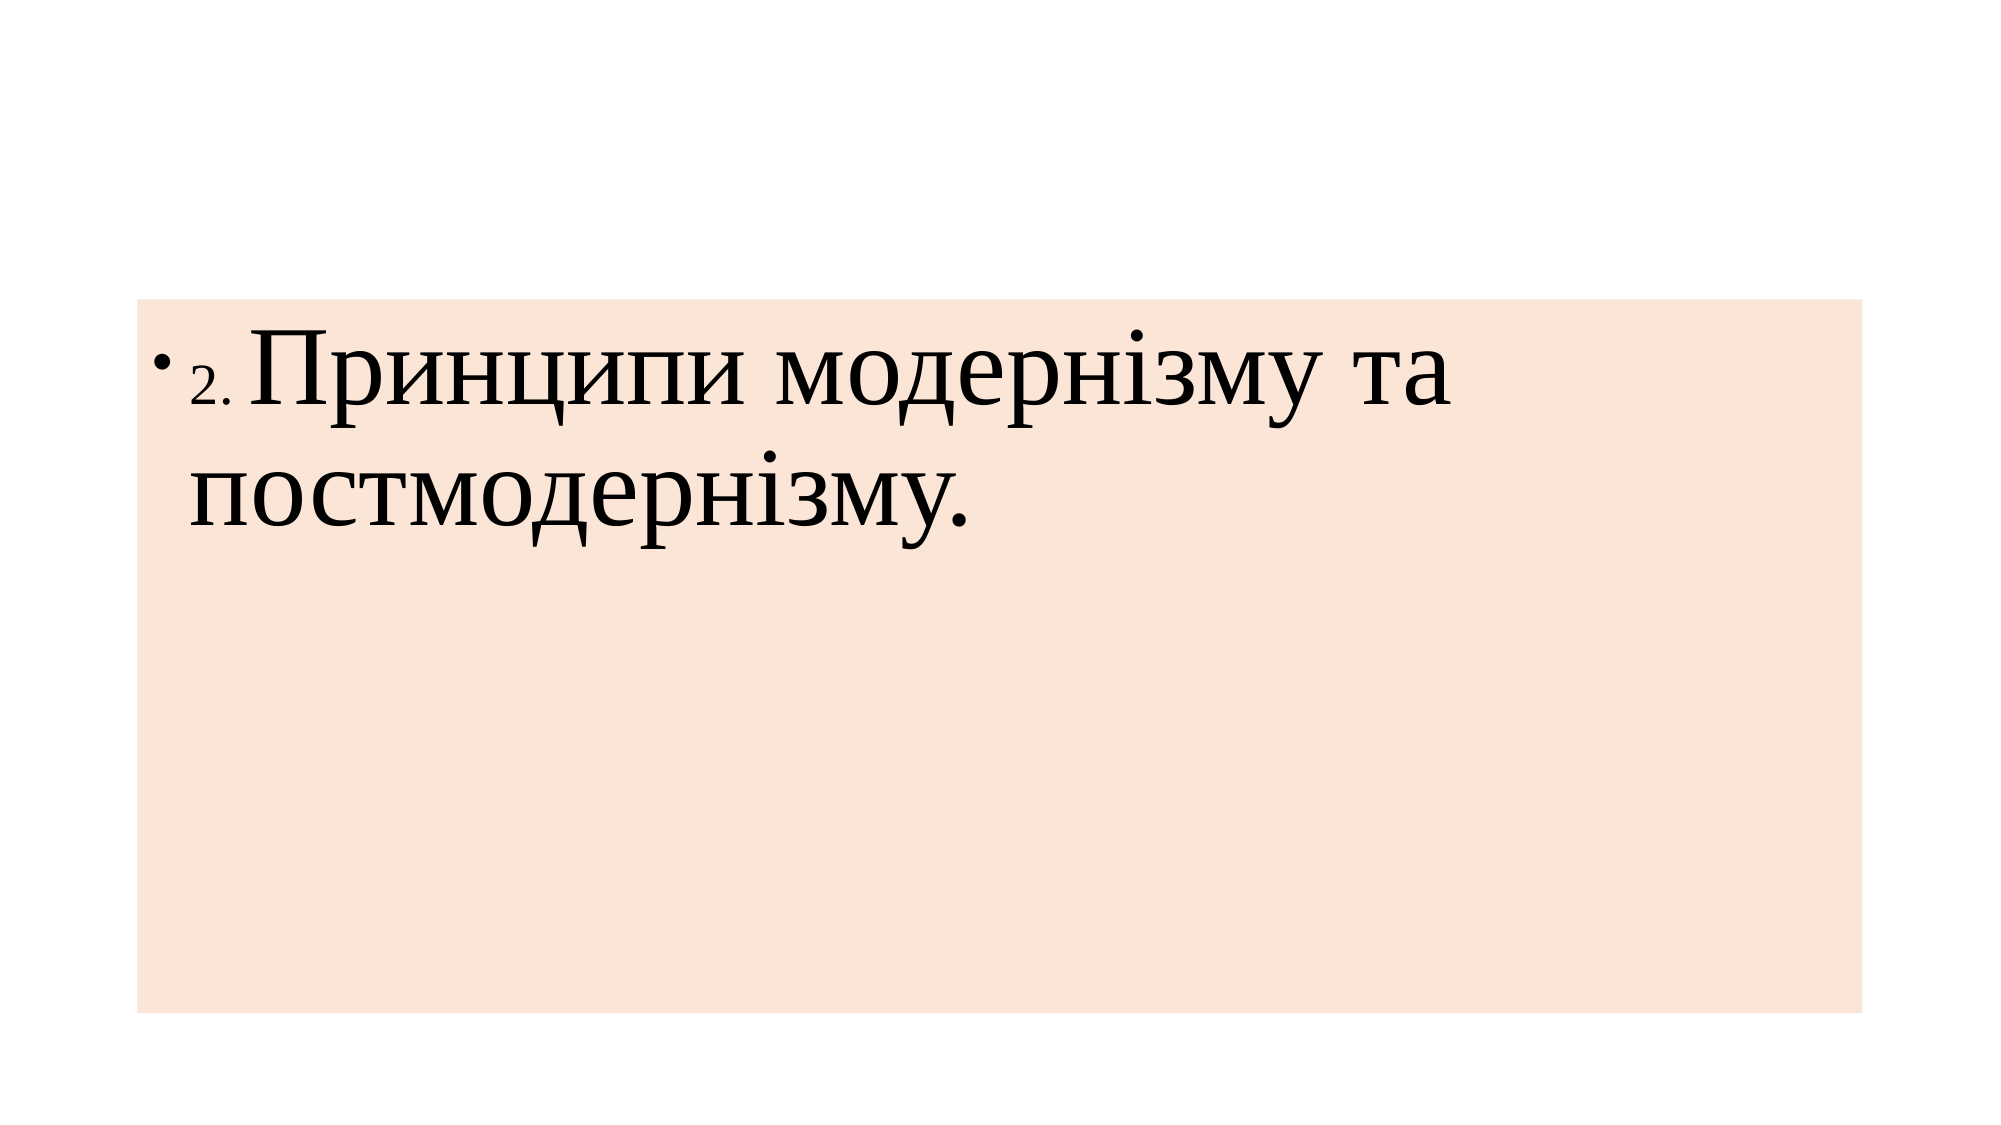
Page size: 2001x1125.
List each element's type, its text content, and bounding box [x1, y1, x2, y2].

list 2. Принципи модернізму та постмодернізму. [137, 299, 1863, 1014]
